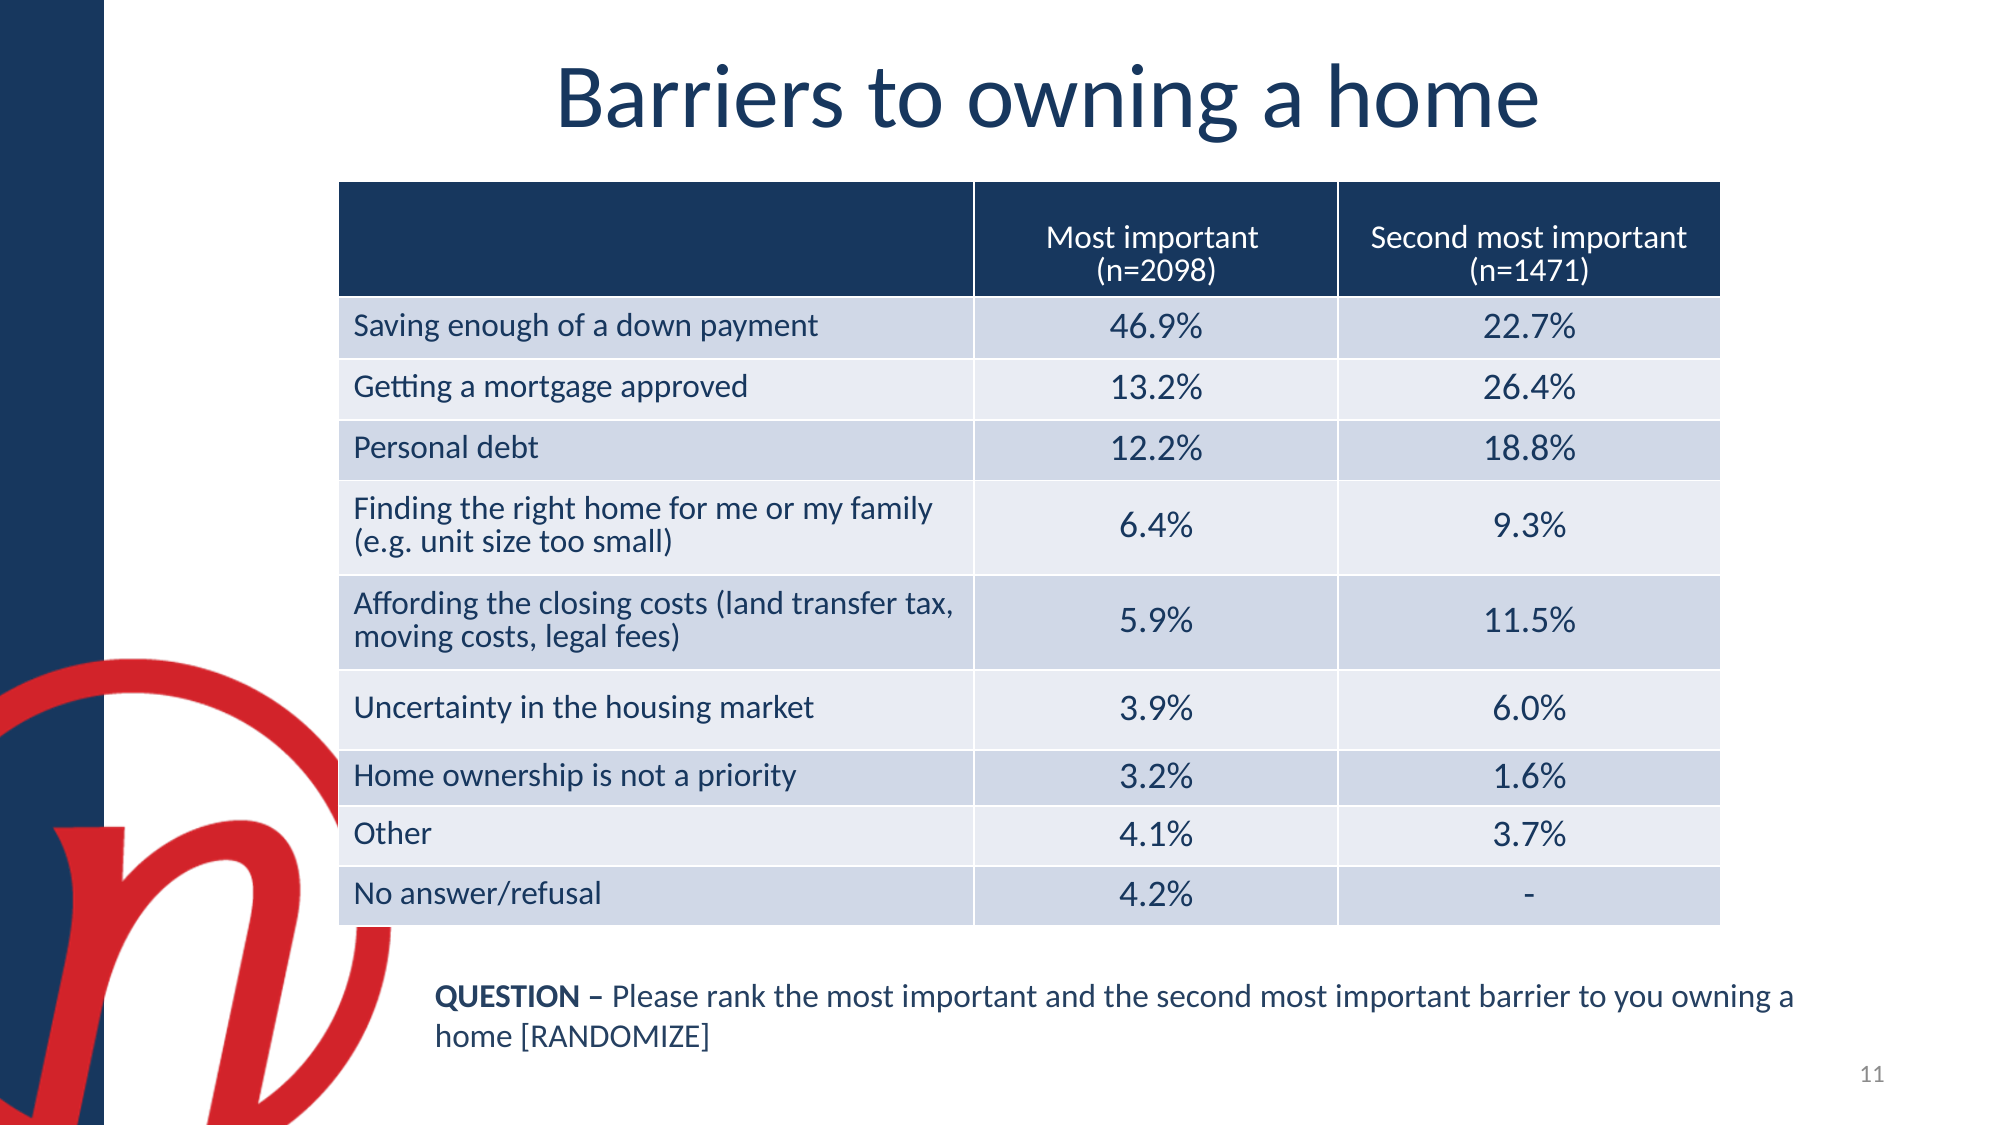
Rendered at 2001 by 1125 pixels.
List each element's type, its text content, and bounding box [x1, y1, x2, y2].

table_cell Getting a mortgage approved [339, 360, 973, 419]
table_cell 3.9% [975, 671, 1337, 749]
table_cell Finding the right home for me or my family (e.g. unit size too small) [339, 481, 973, 574]
table_cell 13.2% [975, 360, 1337, 419]
table_header Second most important (n=1471) [1339, 182, 1720, 296]
table_header [339, 182, 973, 296]
table_cell 3.7% [1339, 807, 1720, 865]
table_cell Uncertainty in the housing market [401, 671, 973, 749]
table_cell No answer/refusal [401, 867, 973, 925]
picture [0, 651, 397, 1125]
table_cell 4.2% [975, 867, 1337, 925]
table_cell 11.5% [1339, 576, 1720, 669]
table_cell Affording the closing costs (land transfer tax, moving costs, legal fees) [339, 576, 973, 669]
table_cell Other [401, 807, 973, 865]
table_cell 4.1% [975, 807, 1337, 865]
table_header Most important (n=2098) [975, 182, 1337, 296]
table_cell 9.3% [1339, 481, 1720, 574]
title Barriers to owning a home [96, 0, 2000, 182]
table_cell 1.6% [1339, 751, 1720, 805]
table_cell 5.9% [975, 576, 1337, 669]
text_box QUESTION – Please rank the most important and the second most important barrier to you owning a home [RANDOMIZE] [424, 968, 1810, 1060]
table_cell Personal debt [339, 421, 973, 480]
table_cell Home ownership is not a priority [401, 751, 973, 805]
table_cell 22.7% [1339, 298, 1720, 358]
table_cell 18.8% [1339, 421, 1720, 480]
table_cell 46.9% [975, 298, 1337, 358]
slide_number 11 [1433, 1042, 1900, 1103]
table_cell Saving enough of a down payment [339, 298, 973, 358]
table_cell - [1339, 867, 1720, 925]
table_cell 6.4% [975, 481, 1337, 574]
table_cell 6.0% [1339, 671, 1720, 749]
table_cell 26.4% [1339, 360, 1720, 419]
table_cell 12.2% [975, 421, 1337, 480]
table_cell 3.2% [975, 751, 1337, 805]
